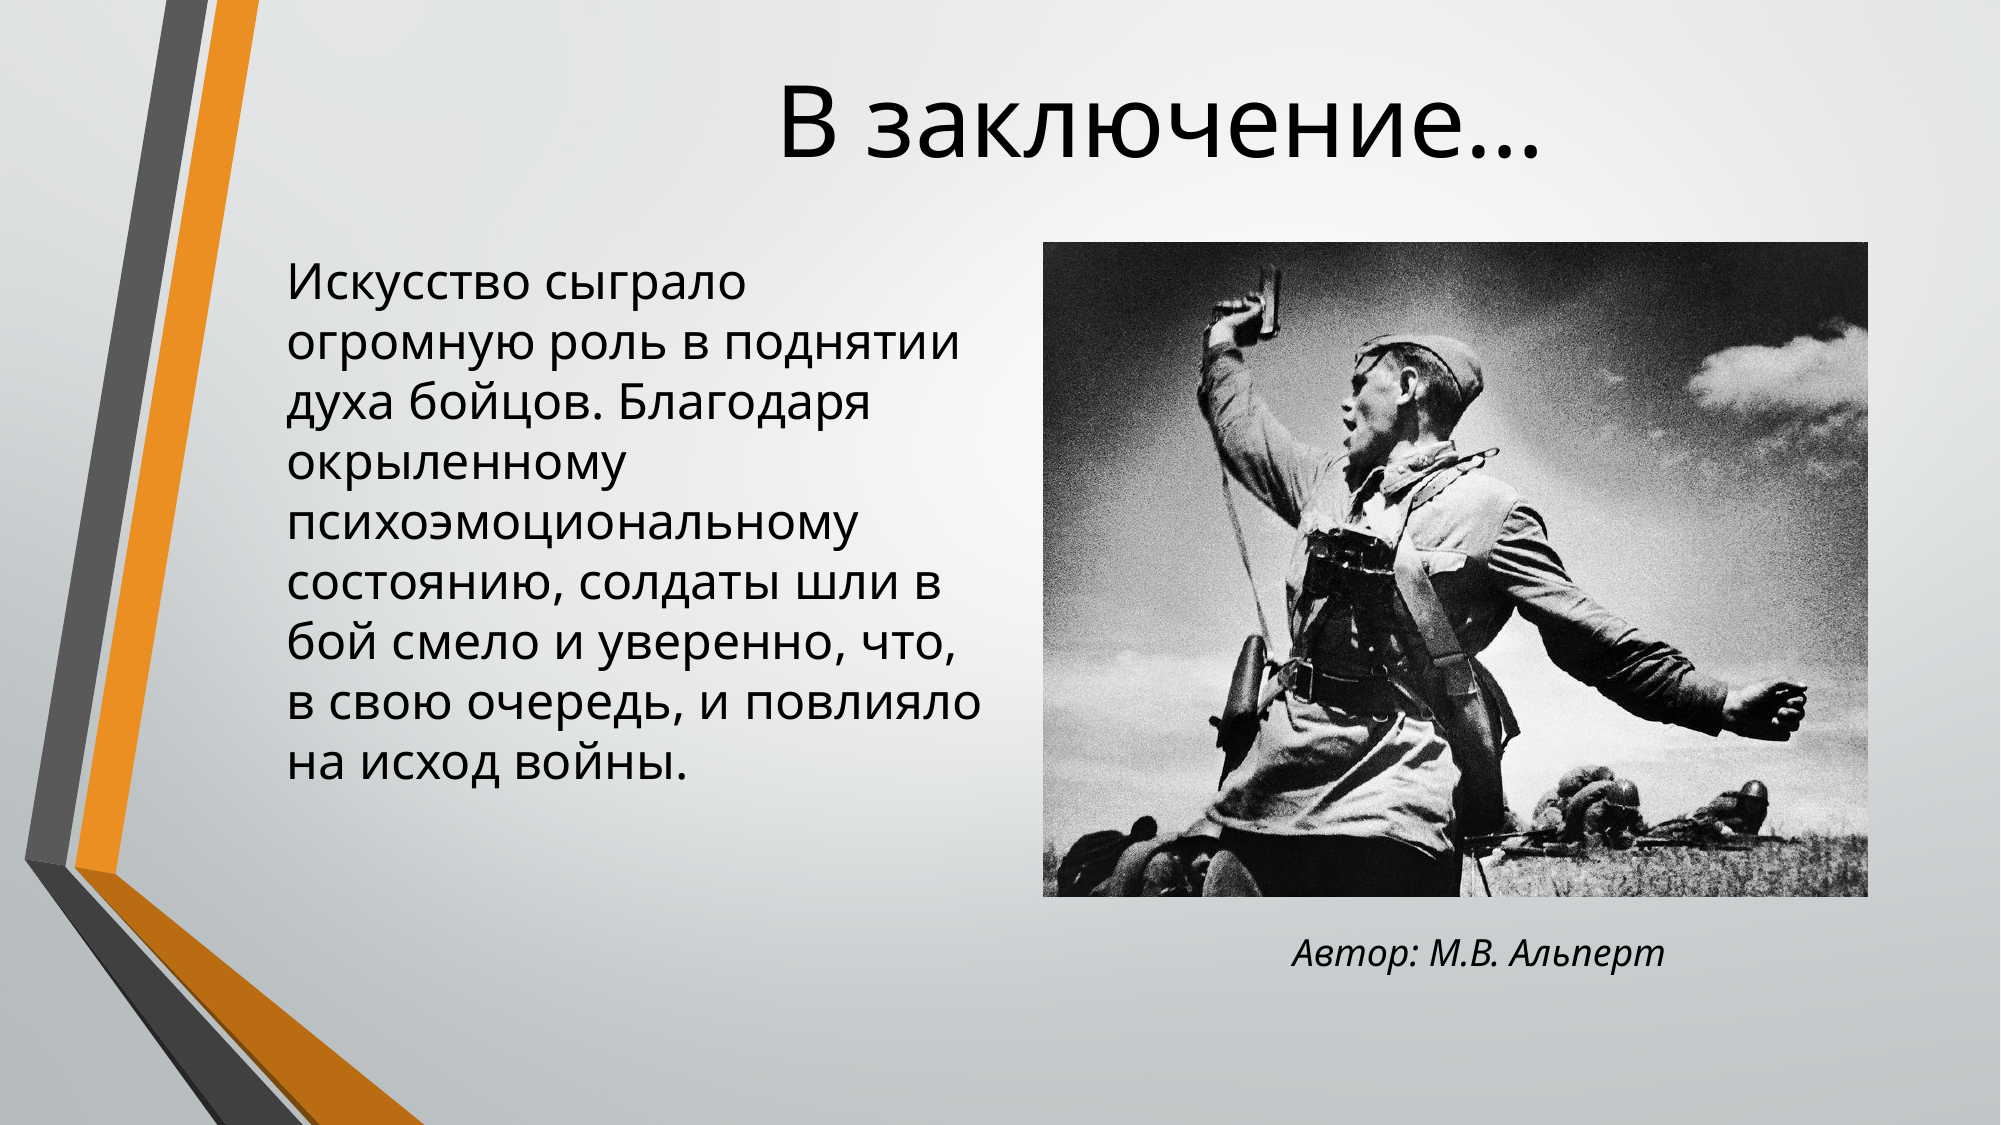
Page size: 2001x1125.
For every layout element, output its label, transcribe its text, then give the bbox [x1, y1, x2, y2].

text_box Искусство сыграло огромную роль в поднятии духа бойцов. Благодаря окрыленному психоэмоциональному состоянию, солдаты шли в бой смело и уверенно, что, в свою очередь, и повлияло на исход войны. [271, 242, 1000, 797]
text_box Автор: М.В. Альперт [1278, 922, 1852, 982]
picture [1042, 241, 1868, 897]
text_box В заключение… [448, 50, 1638, 185]
